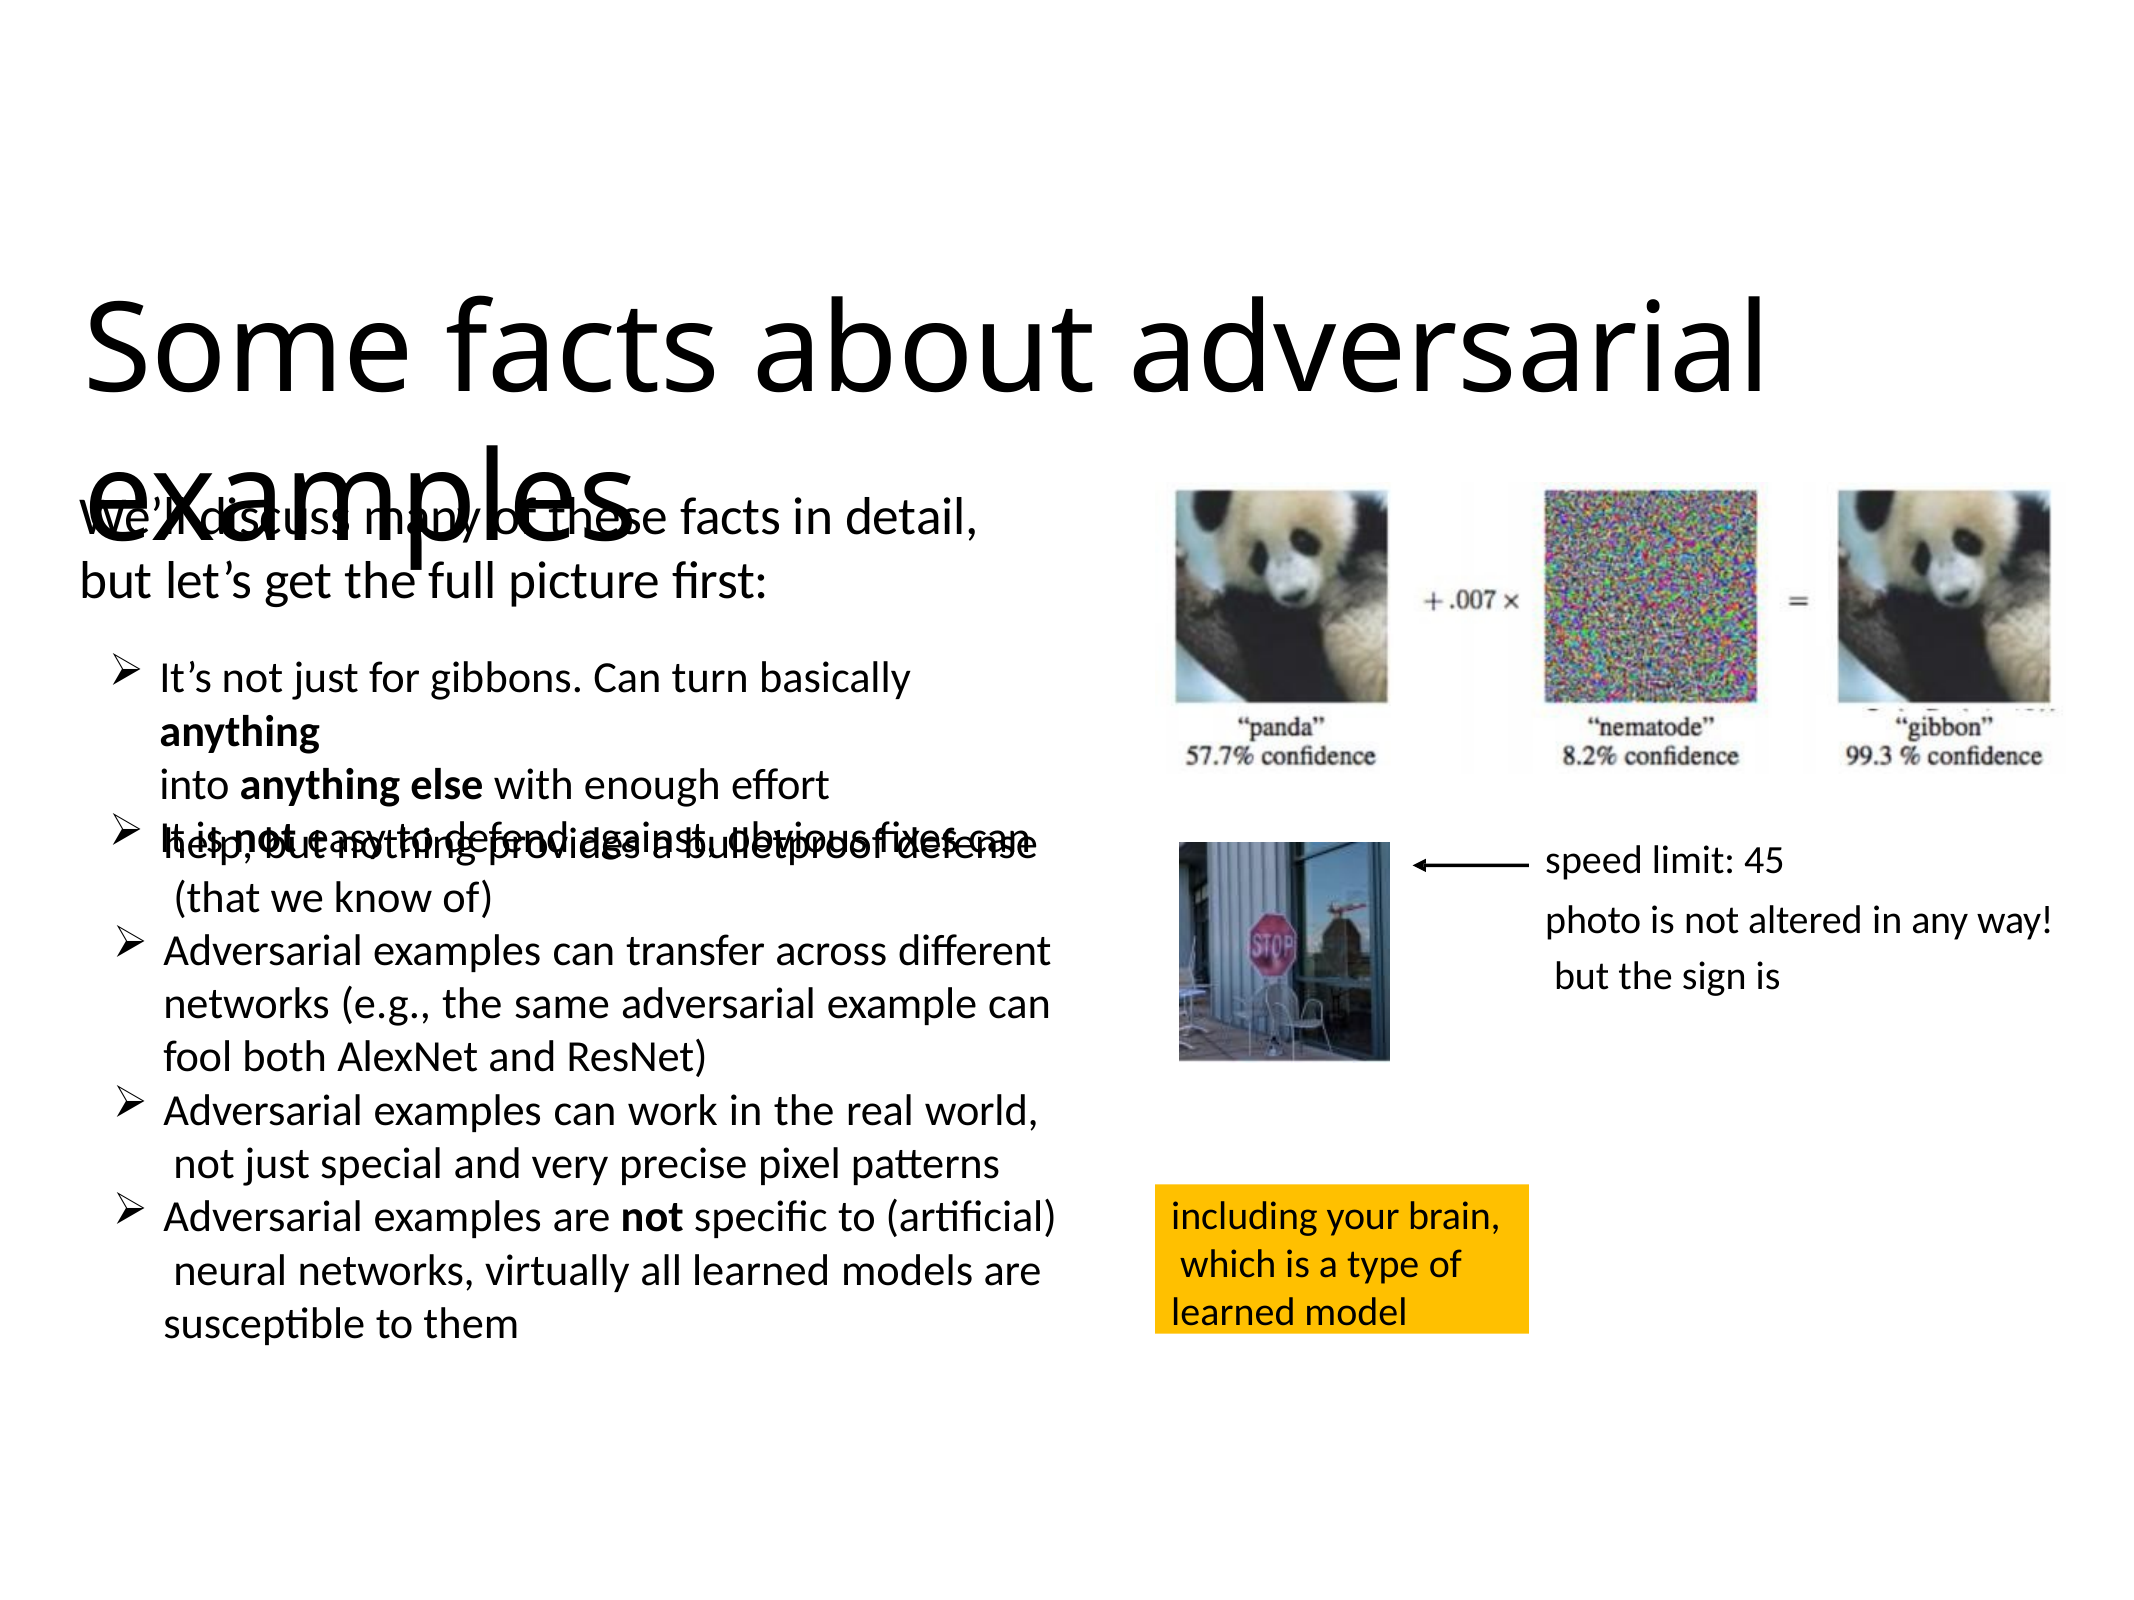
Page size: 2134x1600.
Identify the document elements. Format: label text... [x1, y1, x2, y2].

picture [1154, 481, 2067, 775]
text_box speed limit: 45 photo is not altered in any way! but the sign is [1542, 819, 2062, 998]
text_box [1412, 858, 1529, 873]
picture [1178, 842, 1390, 1063]
text_box including your brain, which is a type of learned model [1155, 1184, 1529, 1334]
list We’ll discuss many of these facts in detail, but let’s get the full picture first: It’s not just for gibbons. Can turn basically anything into anything else with enough effort It is not easy to defend against, obvious fixes can [77, 479, 1156, 1395]
text_box help, but nothing provides a bulletproof defense (that we know of) Adversarial examples can transfer across different networks (e.g., the same adversarial example can fool both AlexNet and ResNet) Adversarial examples can work in the real world, not just special and very precise pixel patterns Adversarial examples are not specific to (artificial) neural networks, virtually all learned models are susceptible to them [111, 811, 1066, 1348]
title Some facts about adversarial examples [81, 264, 2020, 480]
